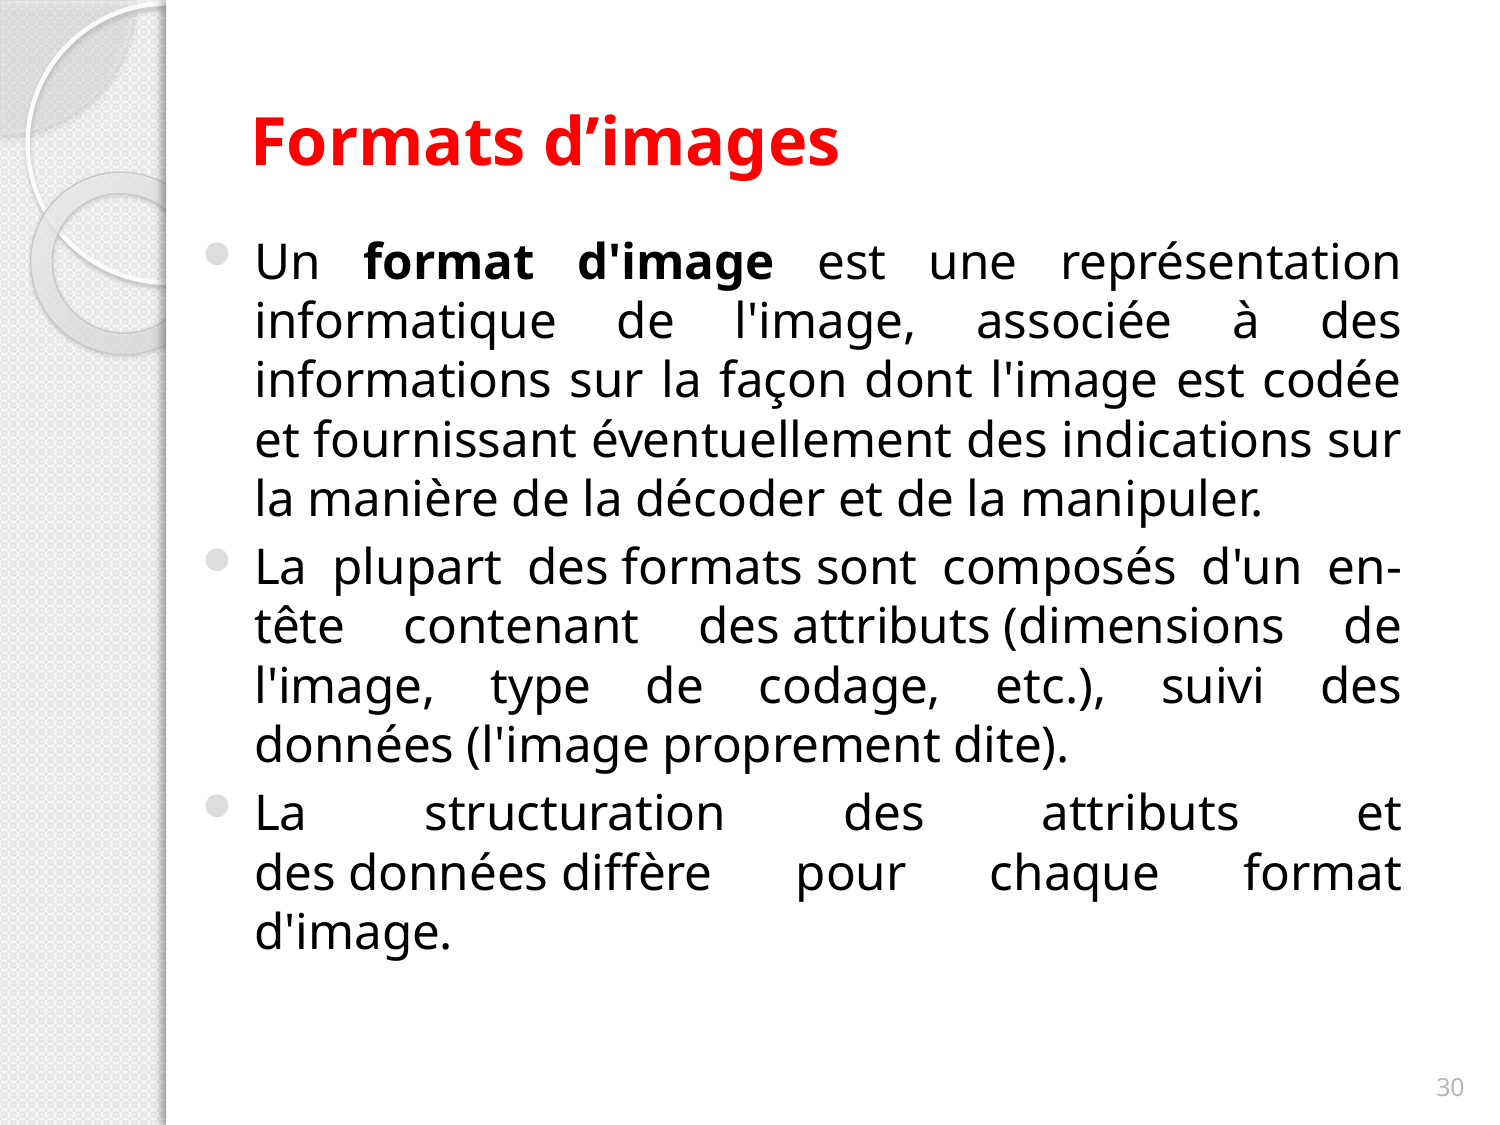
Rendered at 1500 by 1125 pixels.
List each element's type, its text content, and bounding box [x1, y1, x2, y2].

slide_number 30 [1413, 1034, 1488, 1113]
list Un format d'image est une représentation informatique de l'image, associée à des informations sur la façon dont l'image est codée et fournissant éventuellement des indications sur la manière de la décoder et de la manipuler. La plupart des formats sont composés d'un en-tête contenant des attributs (dimensions de l'image, type de codage, etc.), suivi des données (l'image proprement dite). La structuration des attributs et des données diffère pour chaque format d'image. [187, 222, 1418, 1011]
title Formats d’images [235, 45, 1466, 233]
